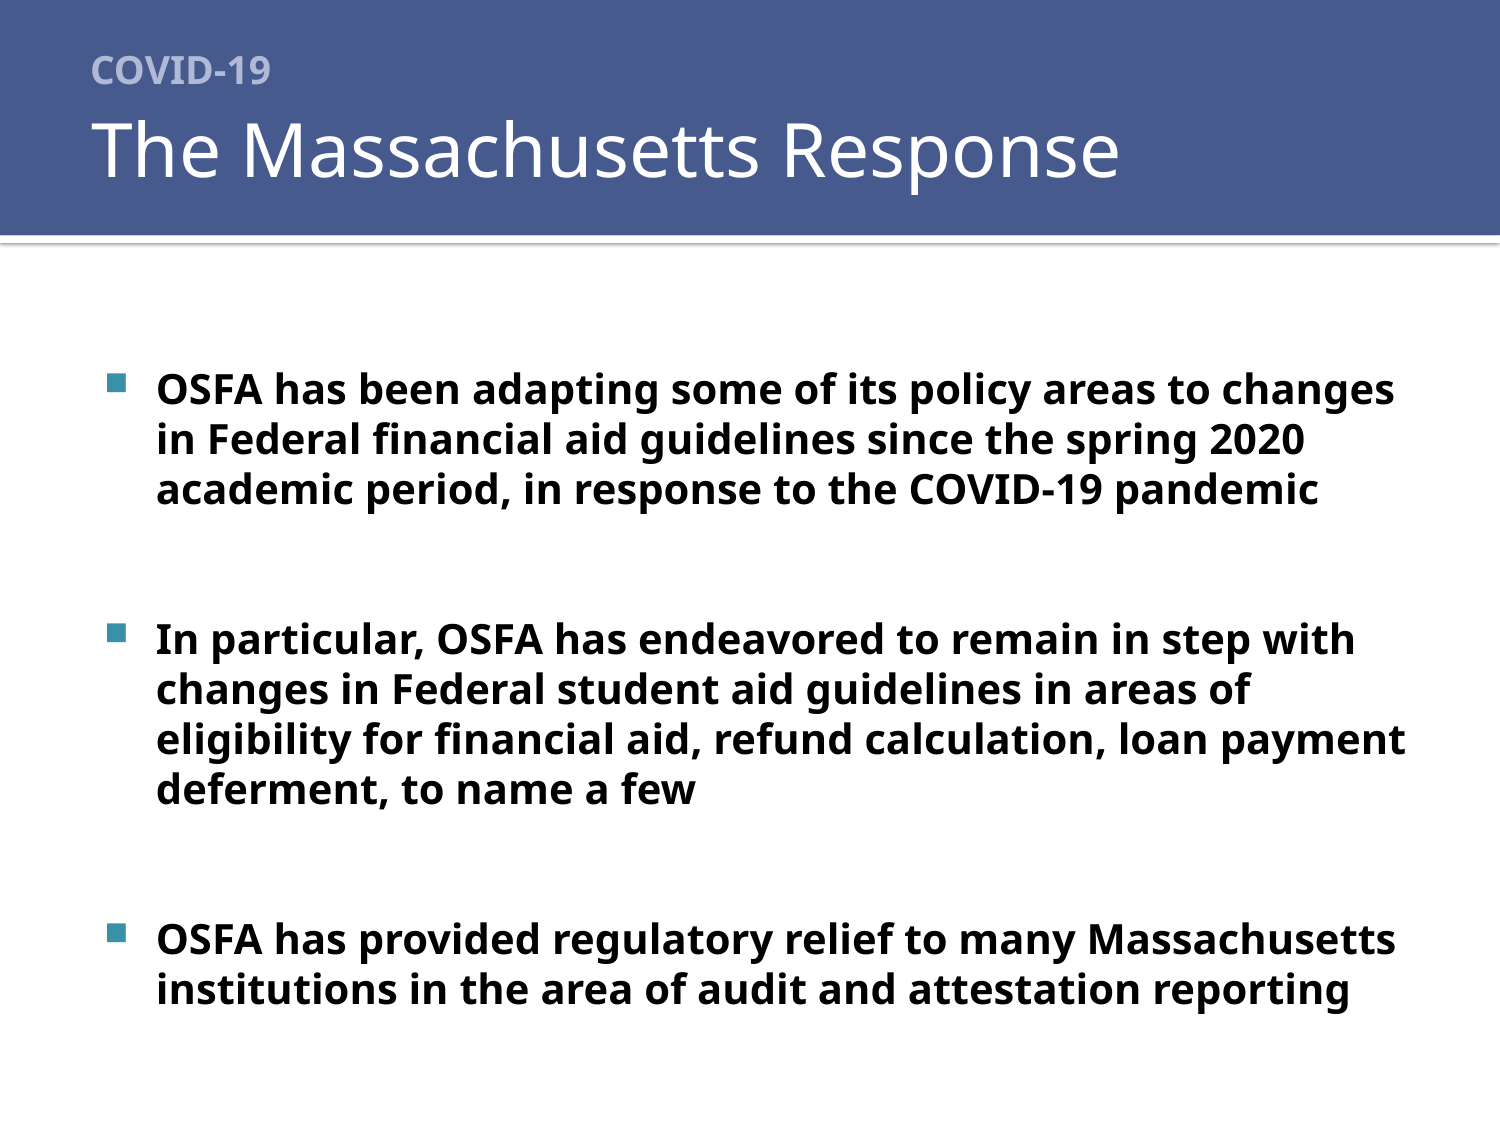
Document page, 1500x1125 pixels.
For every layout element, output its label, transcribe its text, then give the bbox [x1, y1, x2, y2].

title COVID-19 [75, 38, 1200, 87]
list The Massachusetts Response [62, 87, 1400, 213]
list OSFA has been adapting some of its policy areas to changes in Federal financial aid guidelines since the spring 2020 academic period, in response to the COVID-19 pandemic In particular, OSFA has endeavored to remain in step with changes in Federal student aid guidelines in areas of eligibility for financial aid, refund calculation, loan payment deferment, to name a few OSFA has provided regulatory relief to many Massachusetts institutions in the area of audit and attestation reporting [75, 262, 1425, 1022]
